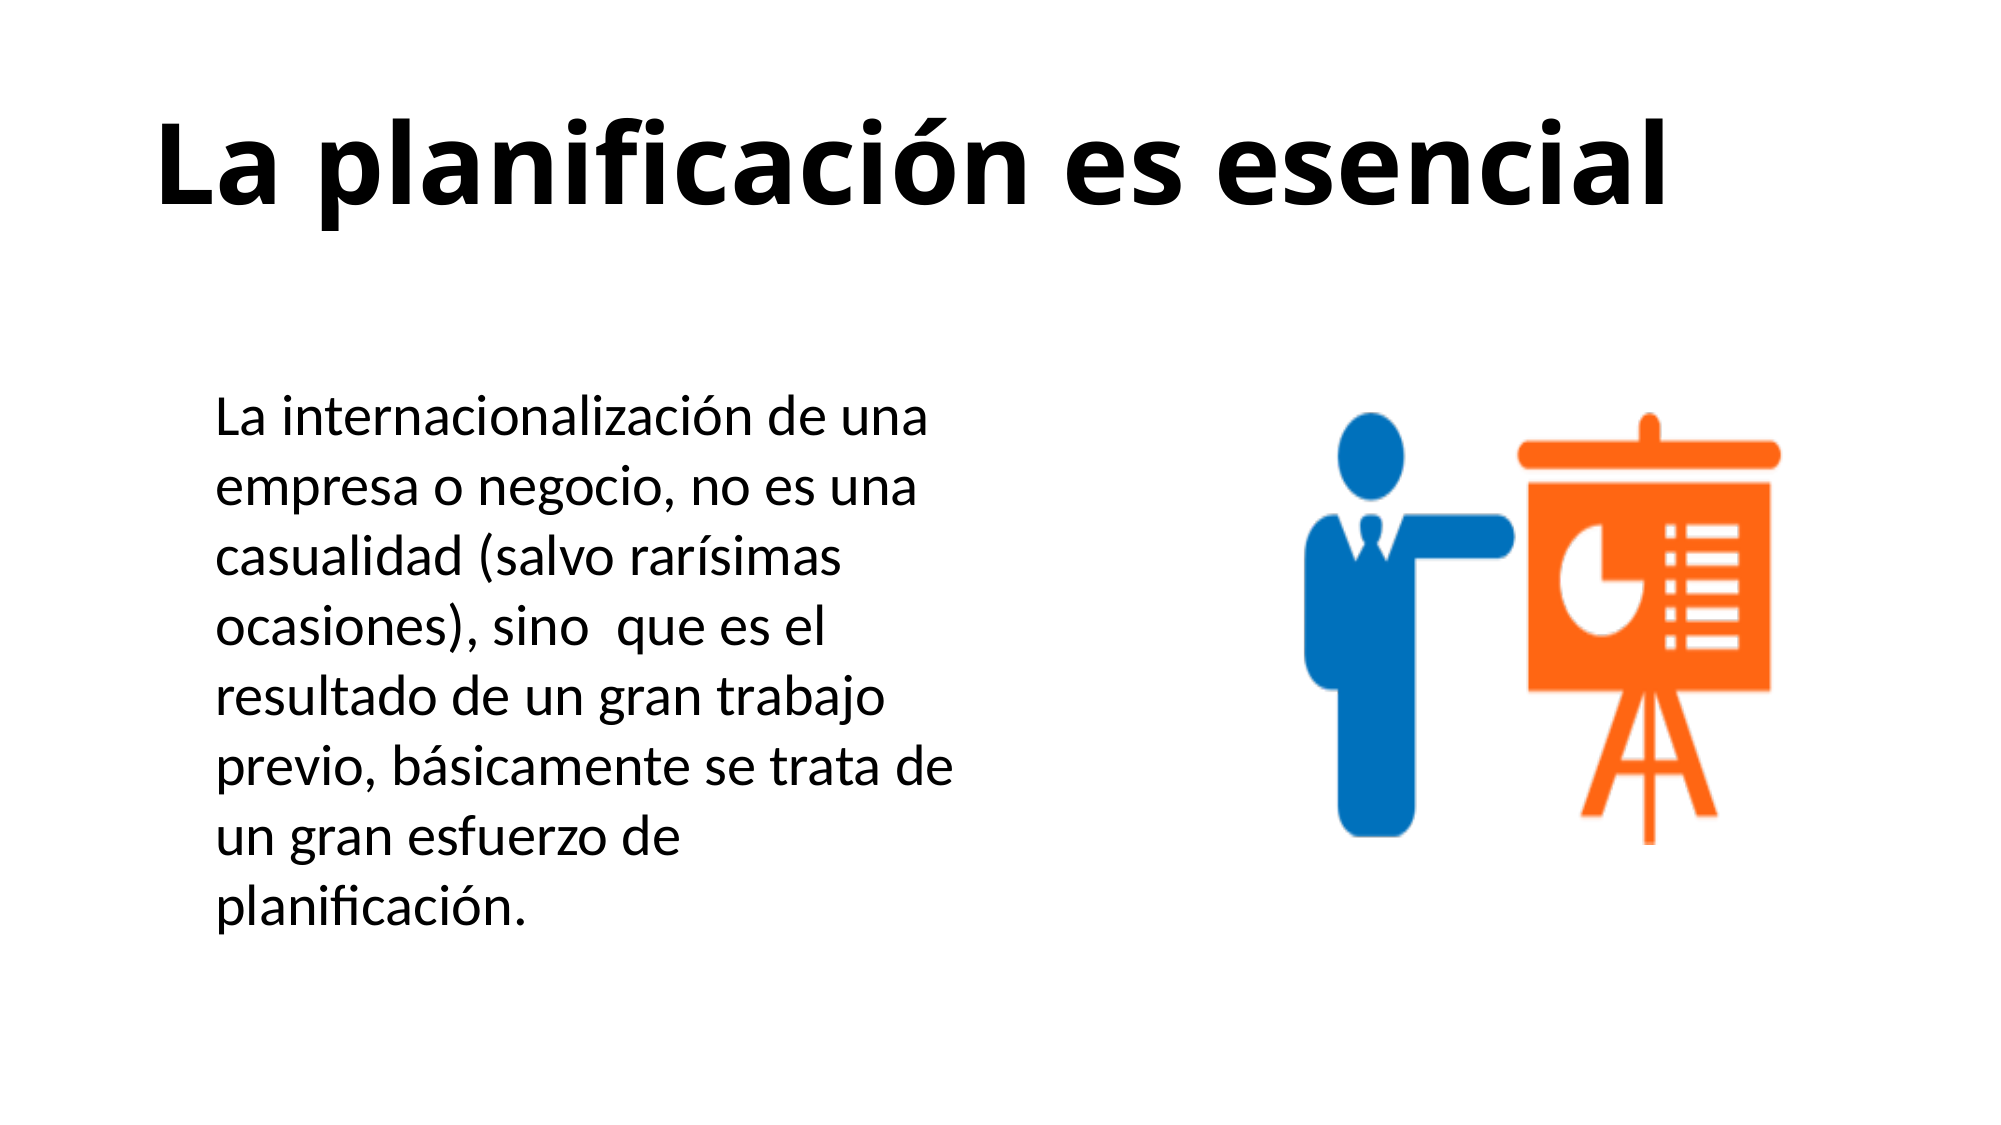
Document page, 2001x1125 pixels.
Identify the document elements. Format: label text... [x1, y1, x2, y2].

text_box La internacionalización de una empresa o negocio, no es una casualidad (salvo rarísimas ocasiones), sino que es el resultado de un gran trabajo previo, básicamente se trata de un gran esfuerzo de planificación. [200, 369, 1021, 945]
title La planificación es esencial [137, 59, 1863, 278]
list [1273, 411, 1811, 845]
